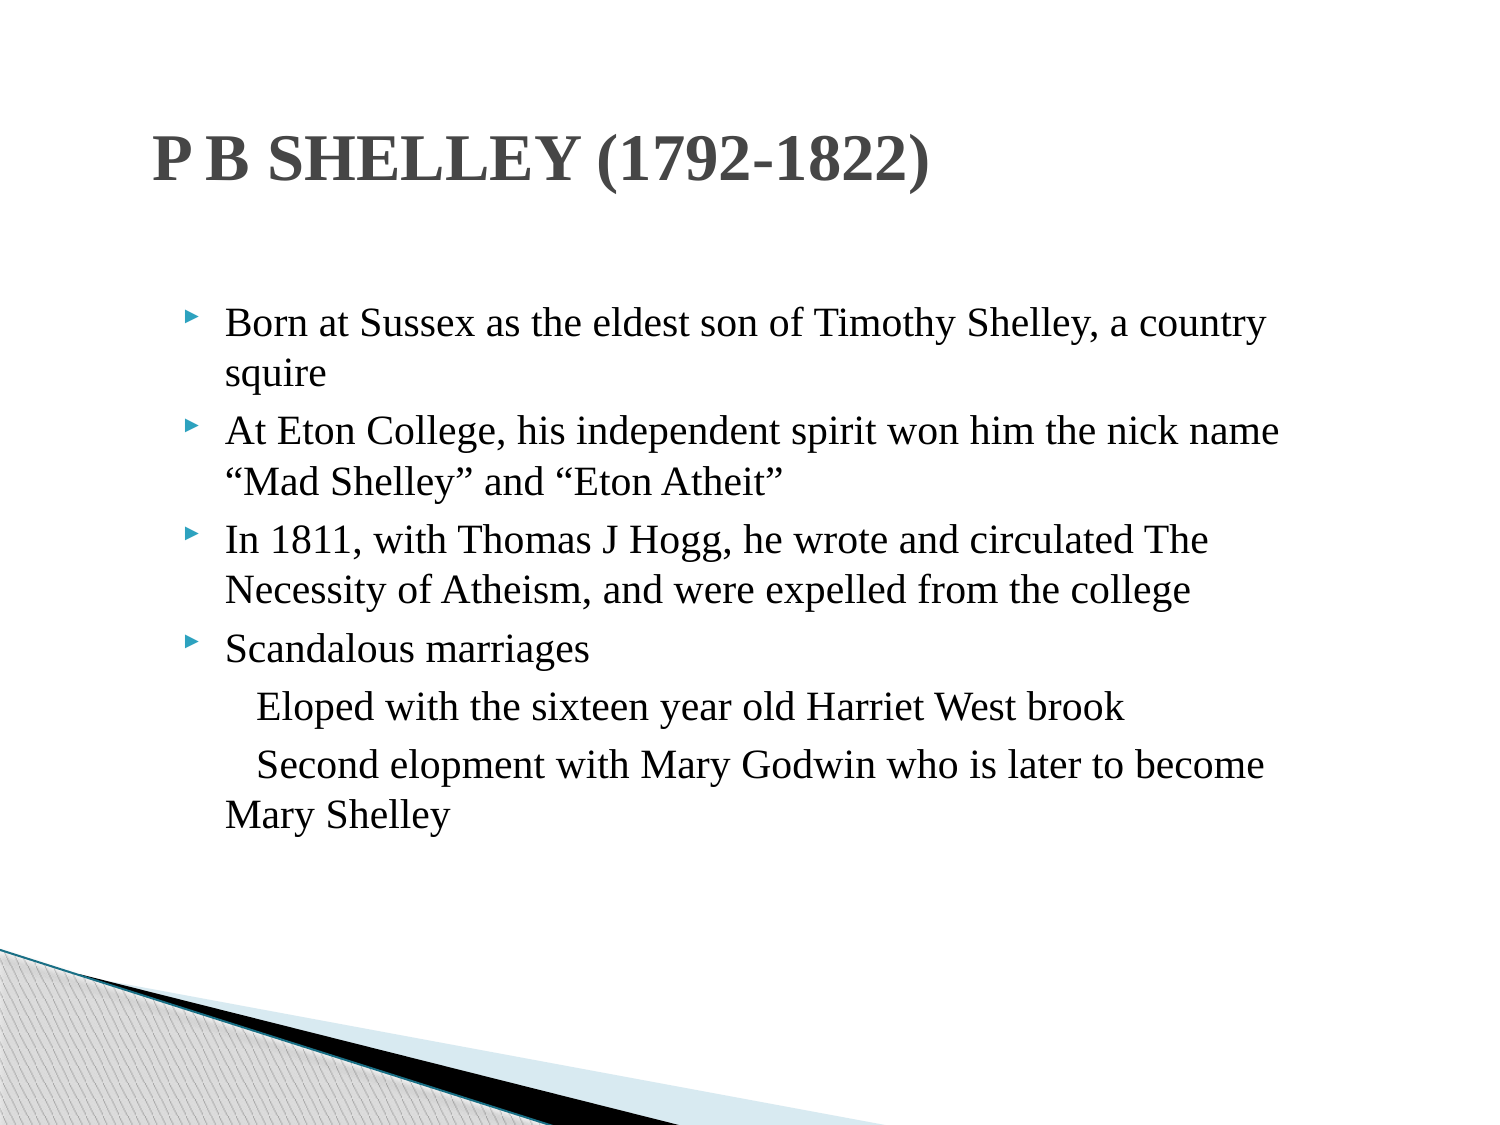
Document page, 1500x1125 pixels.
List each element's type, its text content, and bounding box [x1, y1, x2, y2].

title P B SHELLEY (1792-1822) [137, 75, 1350, 233]
list Born at Sussex as the eldest son of Timothy Shelley, a country squire At Eton College, his independent spirit won him the nick name “Mad Shelley” and “Eton Atheit” In 1811, with Thomas J Hogg, he wrote and circulated The Necessity of Atheism, and were expelled from the college Scandalous marriages Eloped with the sixteen year old Harriet West brook Second elopment with Mary Godwin who is later to become Mary Shelley [150, 287, 1363, 1023]
